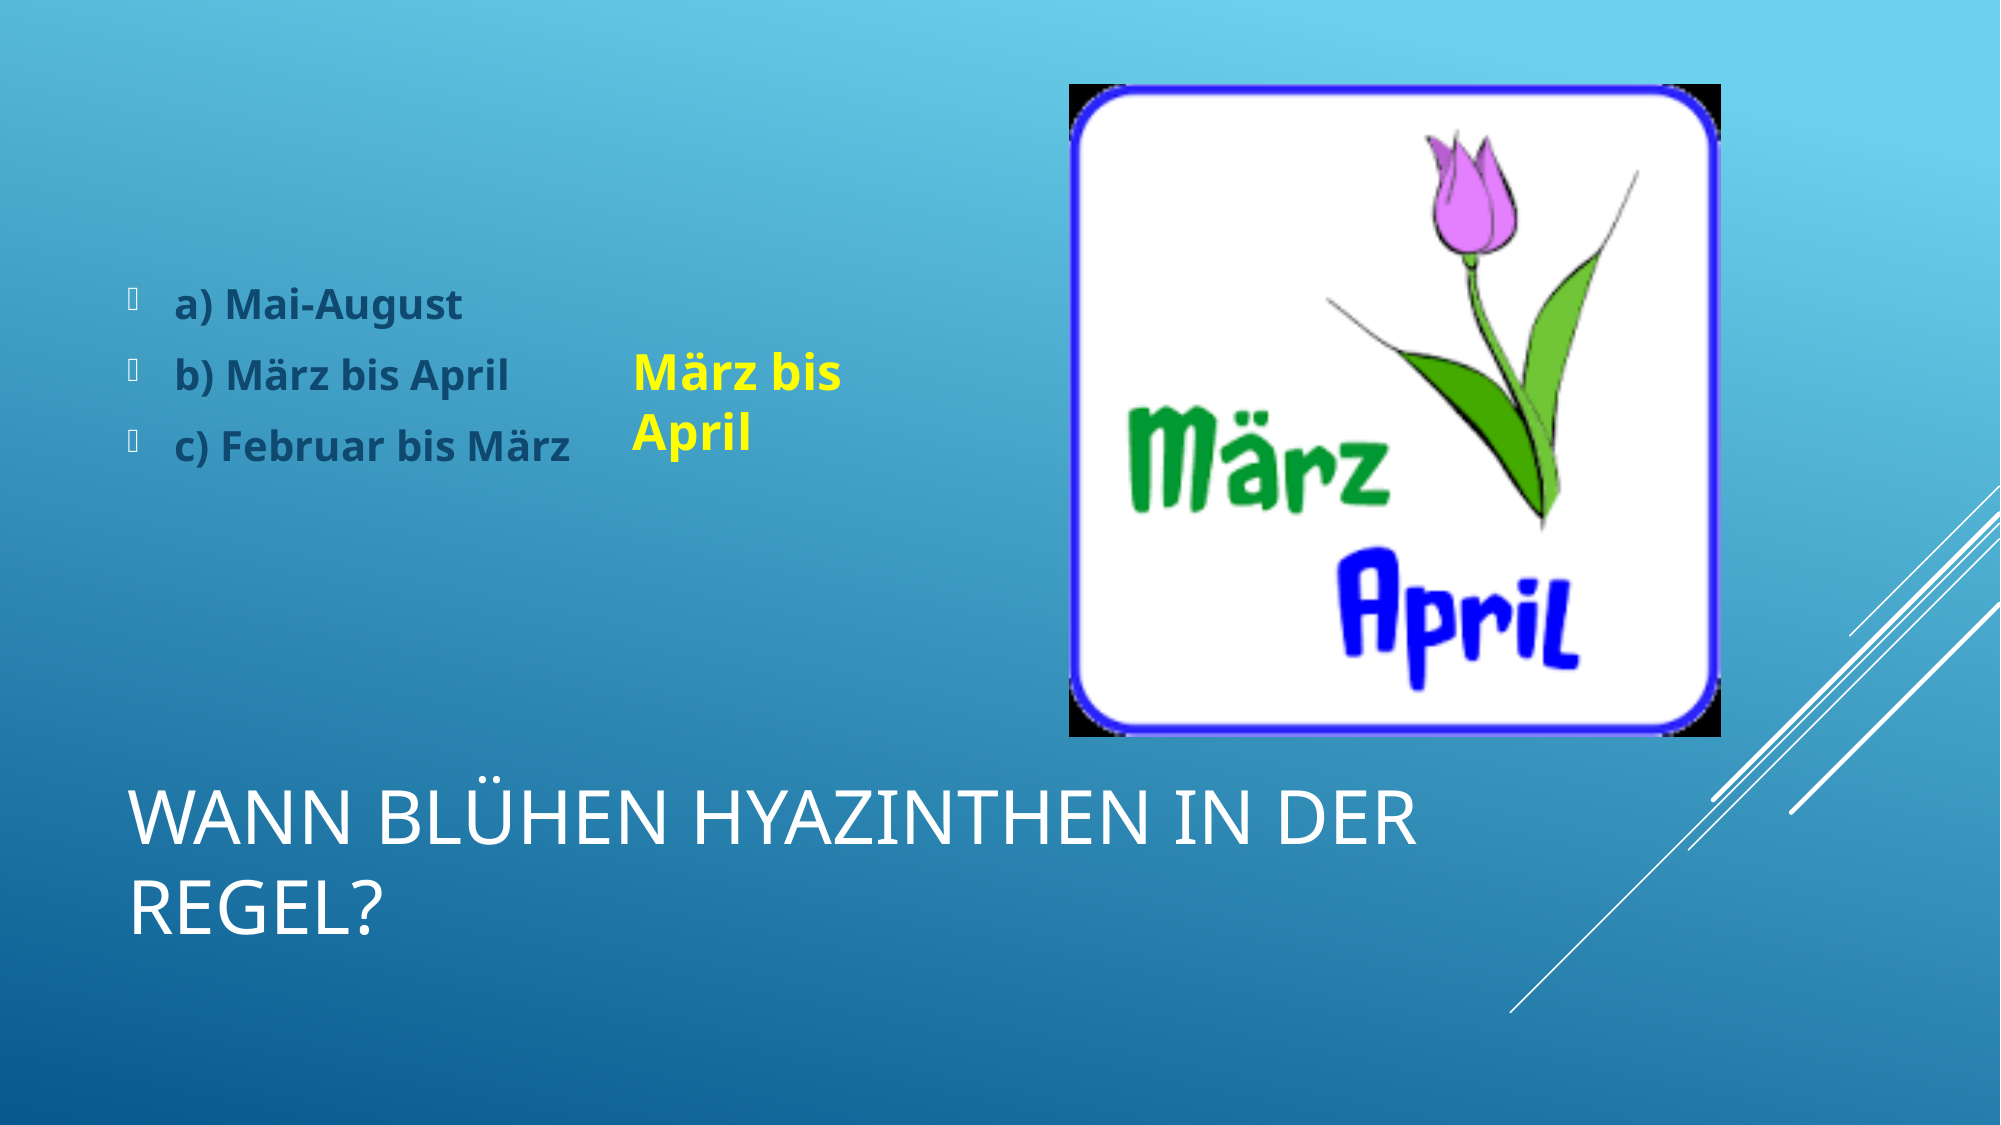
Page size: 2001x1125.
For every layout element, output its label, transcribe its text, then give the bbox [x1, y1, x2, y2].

picture [1068, 84, 1722, 737]
text_box März bis April [618, 333, 978, 468]
title Wann blühen Hyazinthen in der Regel? [112, 736, 1513, 984]
list a) Mai-August b) März bis April c) Februar bis März [112, 112, 1068, 706]
